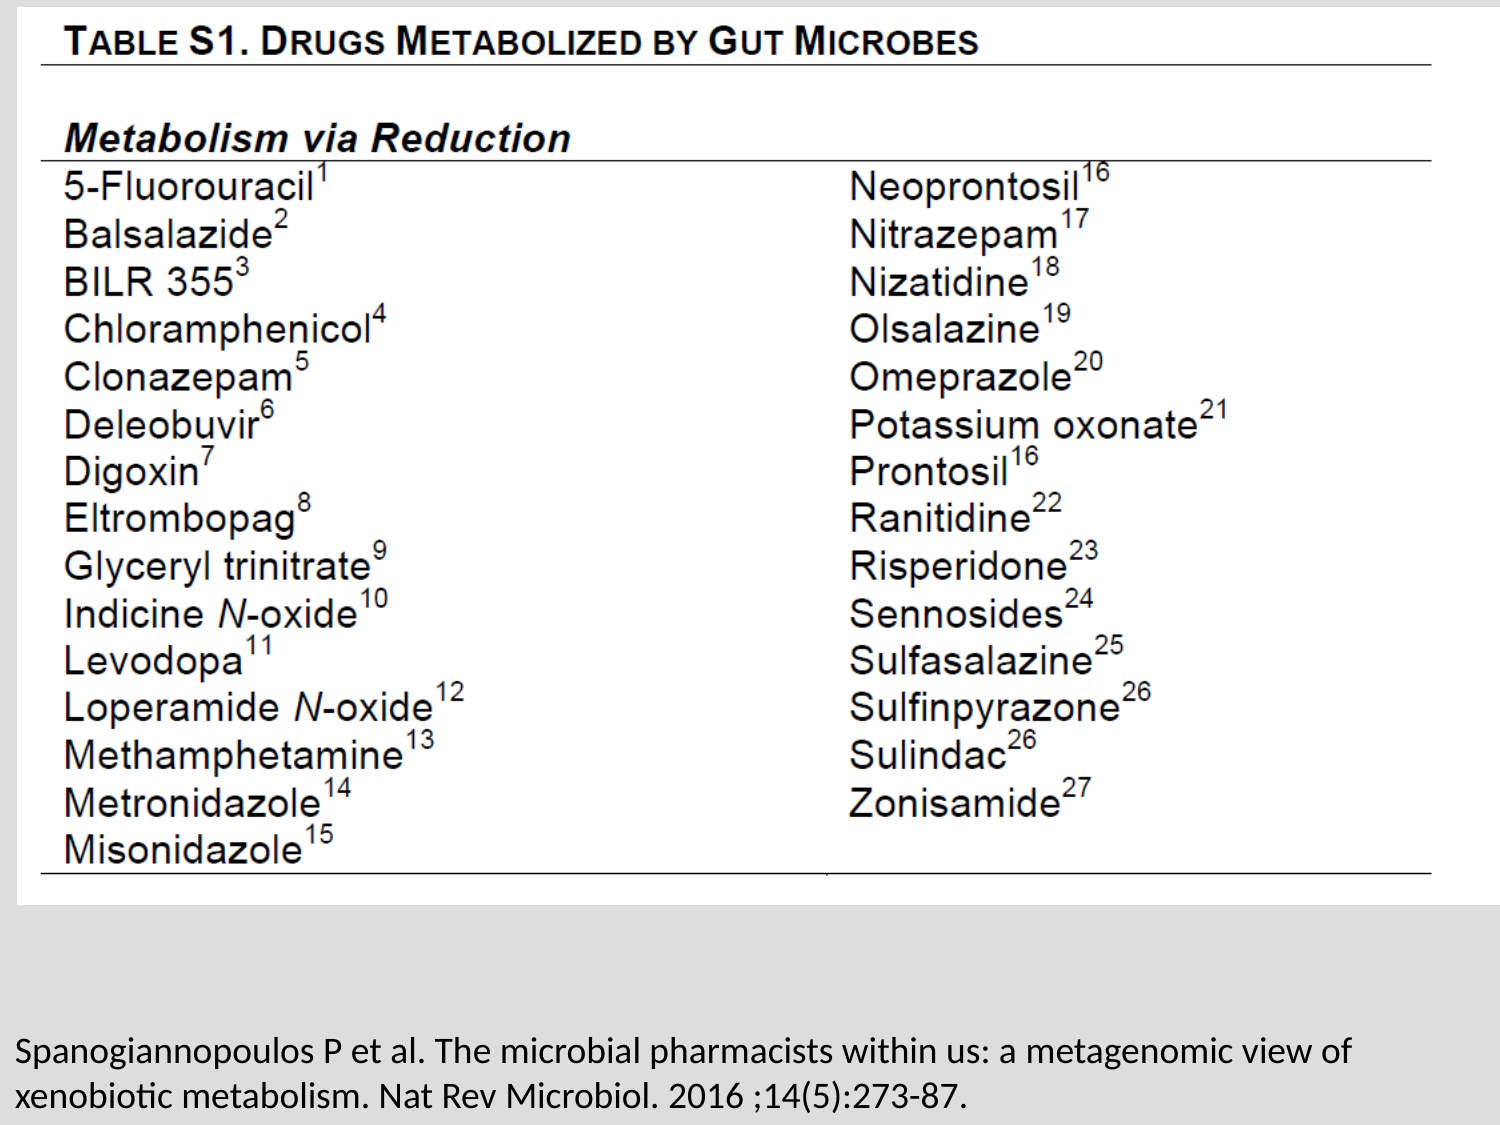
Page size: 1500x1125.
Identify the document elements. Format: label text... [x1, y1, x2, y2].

picture [17, 6, 1500, 906]
text_box Spanogiannopoulos P et al. The microbial pharmacists within us: a metagenomic view of xenobiotic metabolism. Nat Rev Microbiol. 2016 ;14(5):273-87. [0, 1018, 1500, 1124]
